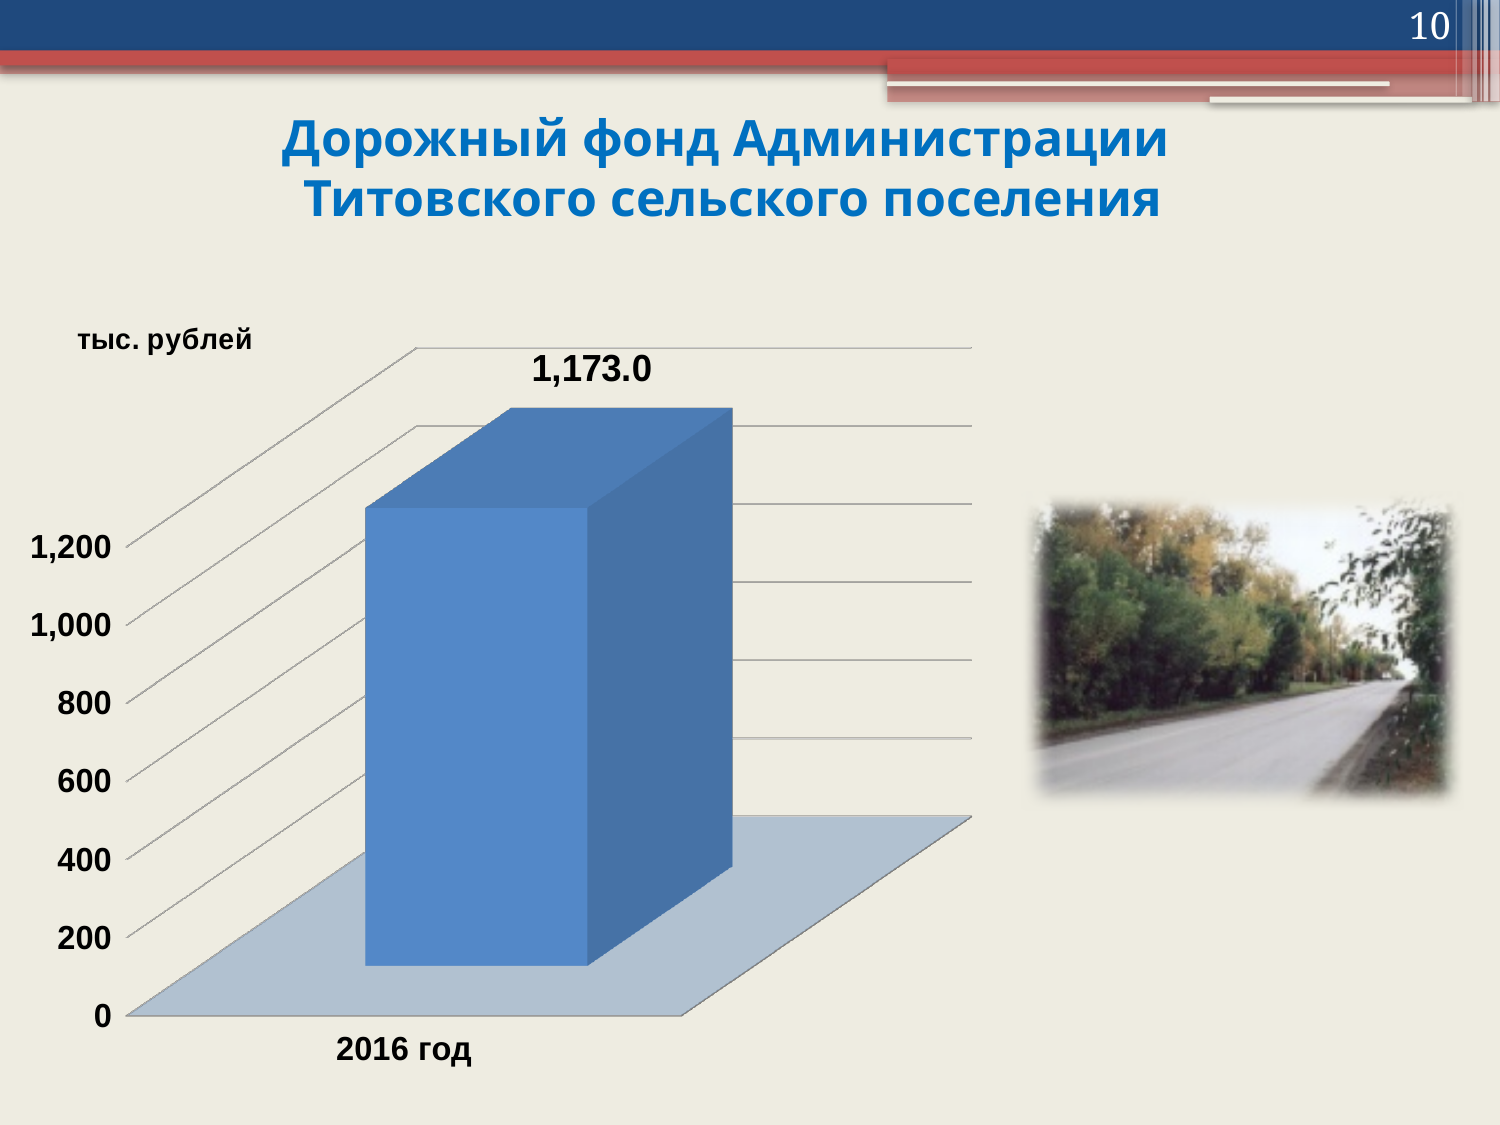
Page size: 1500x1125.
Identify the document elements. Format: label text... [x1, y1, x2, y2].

title Дорожный фонд Администрации Титовского сельского поселения [135, 101, 1331, 292]
slide_number 10 [1340, 0, 1466, 61]
chart [29, 314, 1246, 1092]
picture [1021, 491, 1465, 811]
